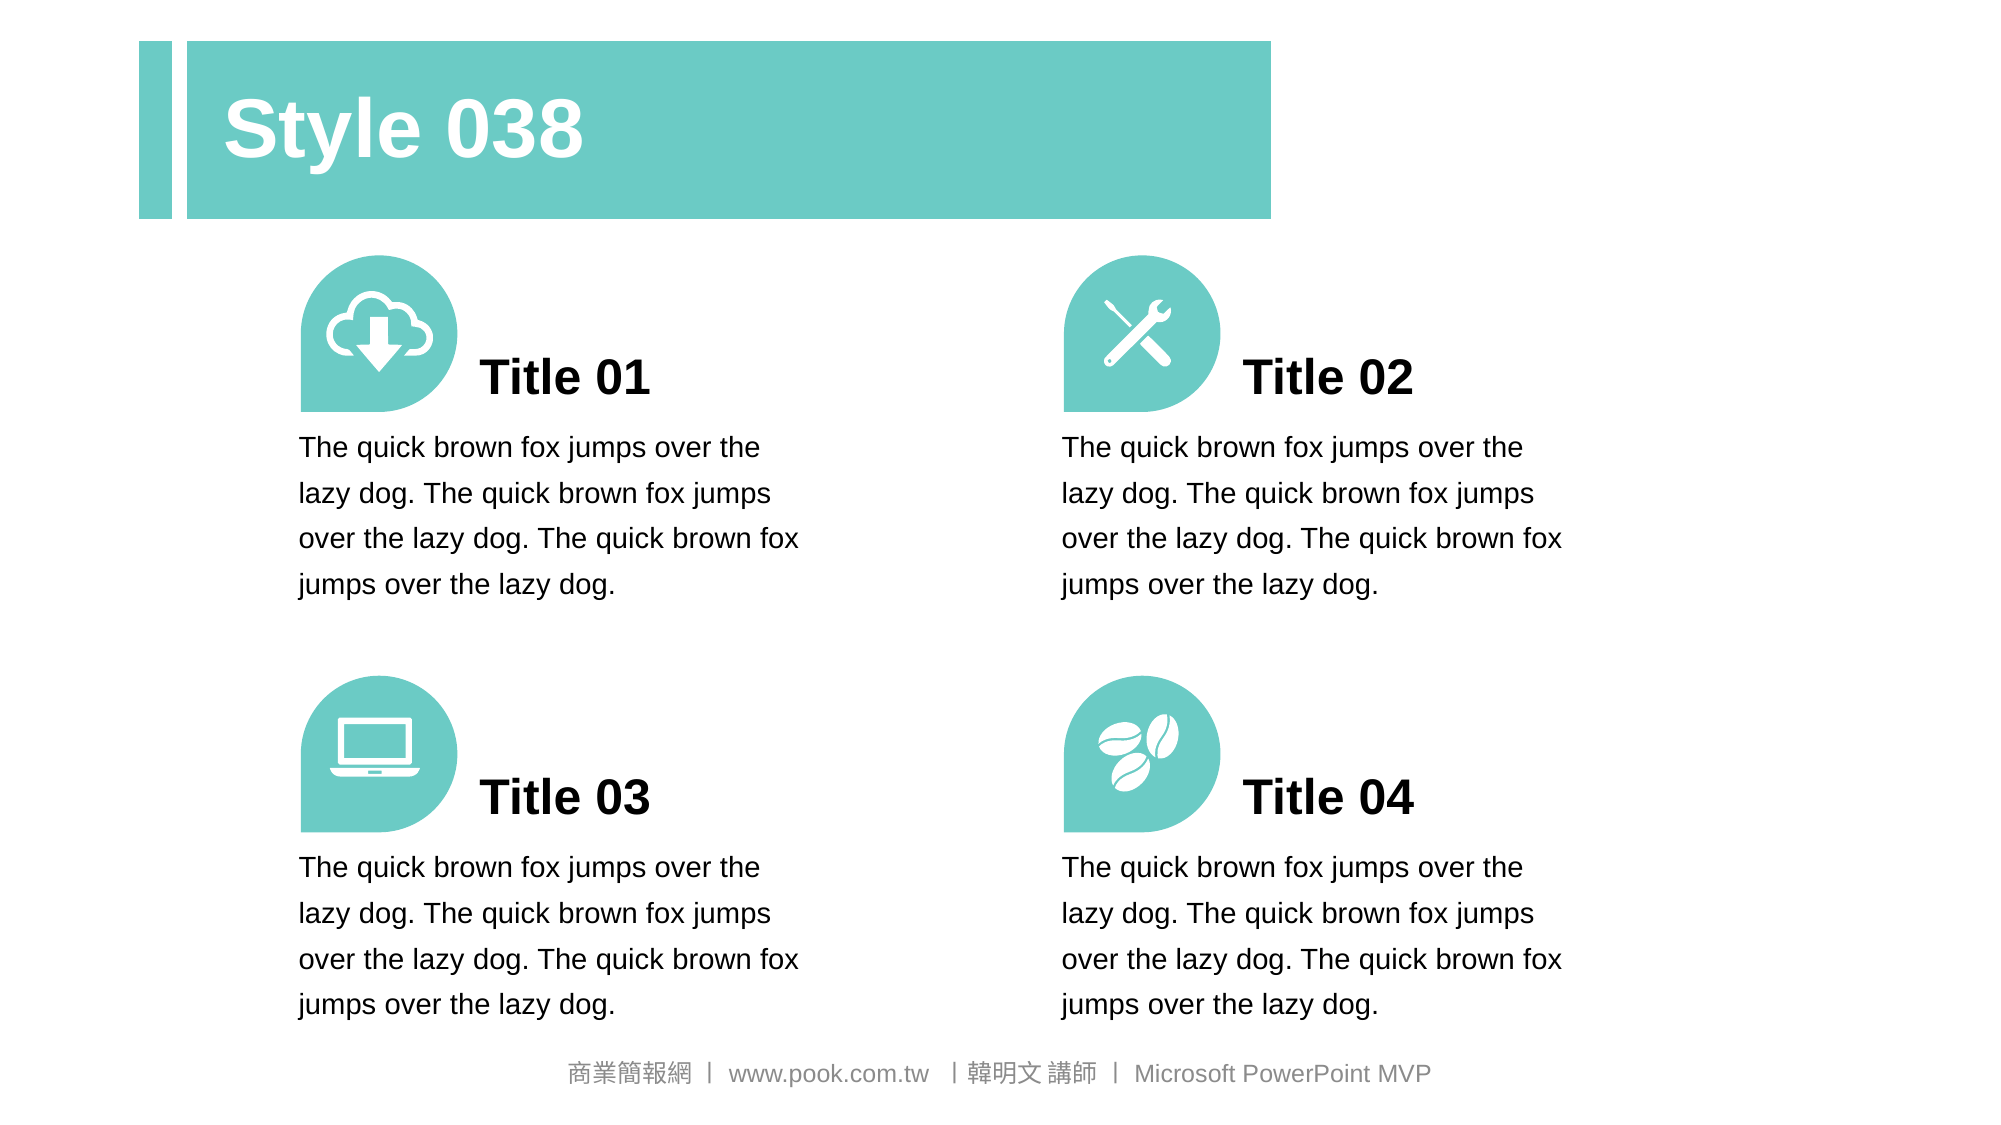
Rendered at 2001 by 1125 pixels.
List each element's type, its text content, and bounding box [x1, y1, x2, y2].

text_box [1062, 254, 1222, 409]
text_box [1103, 299, 1172, 367]
text_box Title 02 [1227, 336, 1524, 409]
text_box [299, 674, 459, 830]
text_box Title 01 [464, 336, 761, 409]
text_box The quick brown fox jumps over the lazy dog. The quick brown fox jumps over the lazy dog. The quick brown fox jumps over the lazy dog. [1046, 830, 1598, 1029]
text_box The quick brown fox jumps over the lazy dog. The quick brown fox jumps over the lazy dog. The quick brown fox jumps over the lazy dog. [1046, 409, 1598, 608]
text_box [324, 289, 433, 372]
footer 商業簡報網 〡www.pook.com.tw 〡韓明文 講師 〡Microsoft PowerPoint MVP [342, 1042, 1658, 1103]
text_box [1098, 722, 1150, 792]
text_box Title 03 [464, 757, 761, 830]
text_box [1146, 714, 1179, 759]
title Style 038 [208, 55, 1249, 205]
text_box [329, 717, 420, 777]
text_box Title 04 [1227, 757, 1524, 830]
text_box The quick brown fox jumps over the lazy dog. The quick brown fox jumps over the lazy dog. The quick brown fox jumps over the lazy dog. [283, 409, 835, 608]
text_box [299, 254, 459, 409]
text_box The quick brown fox jumps over the lazy dog. The quick brown fox jumps over the lazy dog. The quick brown fox jumps over the lazy dog. [283, 830, 835, 1029]
text_box [1062, 674, 1222, 830]
